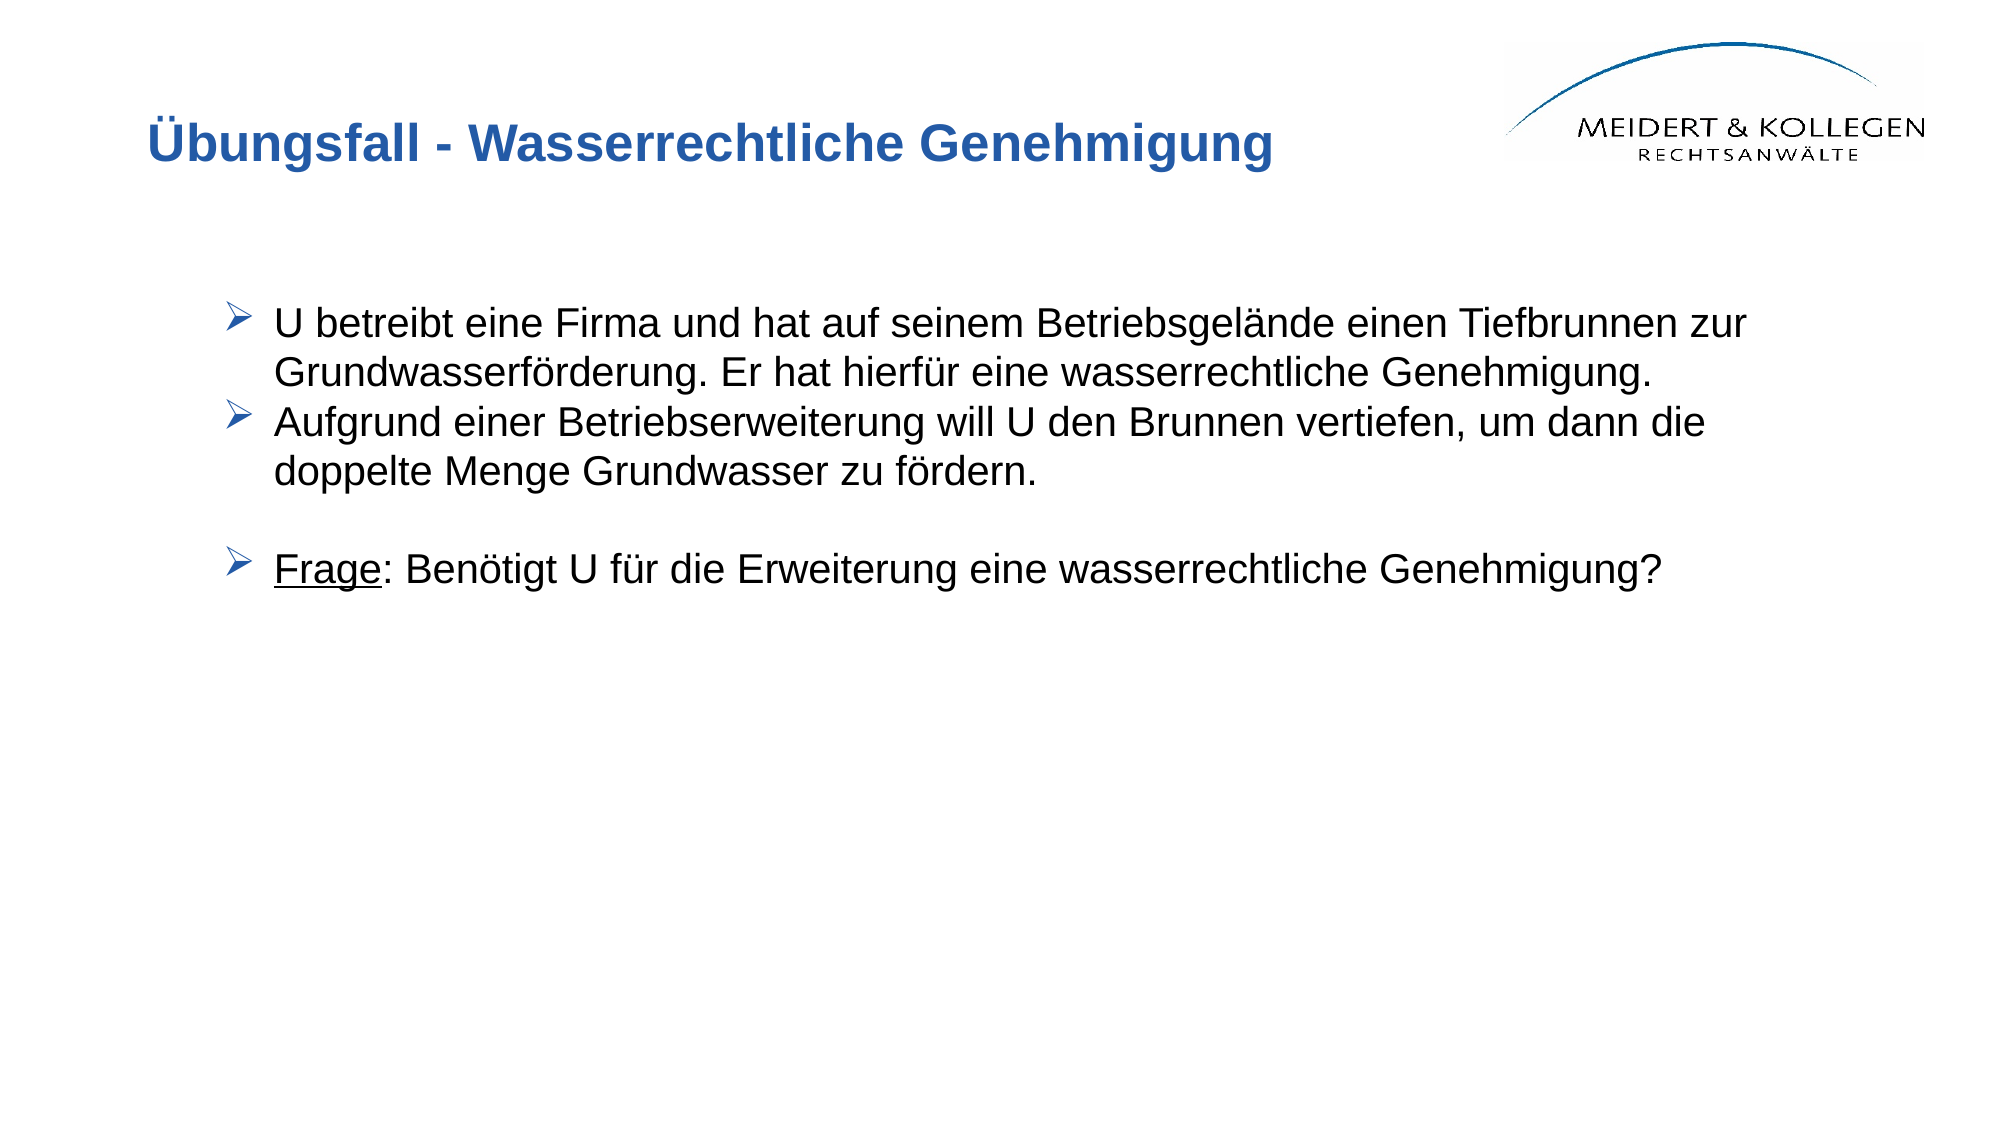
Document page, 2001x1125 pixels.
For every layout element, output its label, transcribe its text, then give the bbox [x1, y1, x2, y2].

title Übungsfall - Wasserrechtliche Genehmigung [147, 111, 1467, 224]
picture [1504, 42, 1924, 161]
list U betreibt eine Firma und hat auf seinem Betriebsgelände einen Tiefbrunnen zur Grundwasserförderung. Er hat hierfür eine wasserrechtliche Genehmigung. Aufgrund einer Betriebserweiterung will U den Brunnen vertiefen, um dann die doppelte Menge Grundwasser zu fördern. Frage: Benötigt U für die Erweiterung eine wasserrechtliche Genehmigung? [222, 247, 1801, 844]
